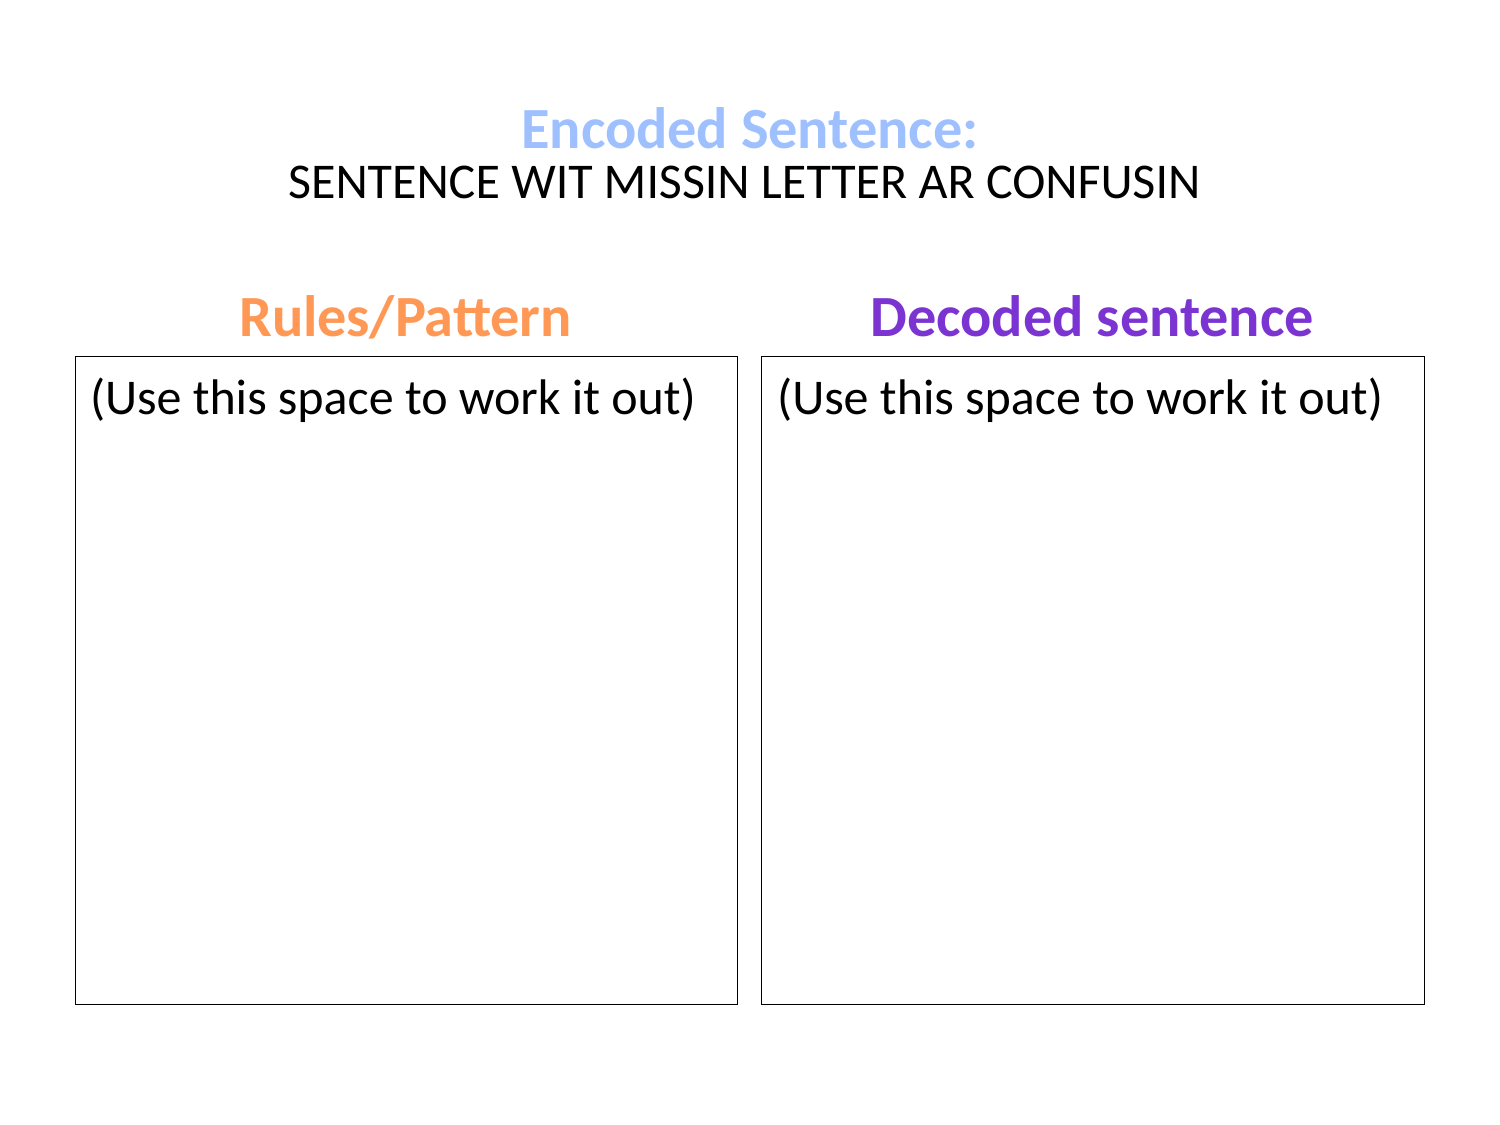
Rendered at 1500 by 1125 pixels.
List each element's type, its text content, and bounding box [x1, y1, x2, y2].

text_box Rules/Pattern [224, 270, 587, 356]
text_box Decoded sentence [855, 270, 1329, 356]
list (Use this space to work it out) [75, 356, 738, 1005]
text_box Encoded Sentence: [506, 82, 994, 168]
list (Use this space to work it out) [761, 356, 1425, 1005]
title SENTENCE WIT MISSIN LETTER AR CONFUSIN [75, 45, 1425, 252]
